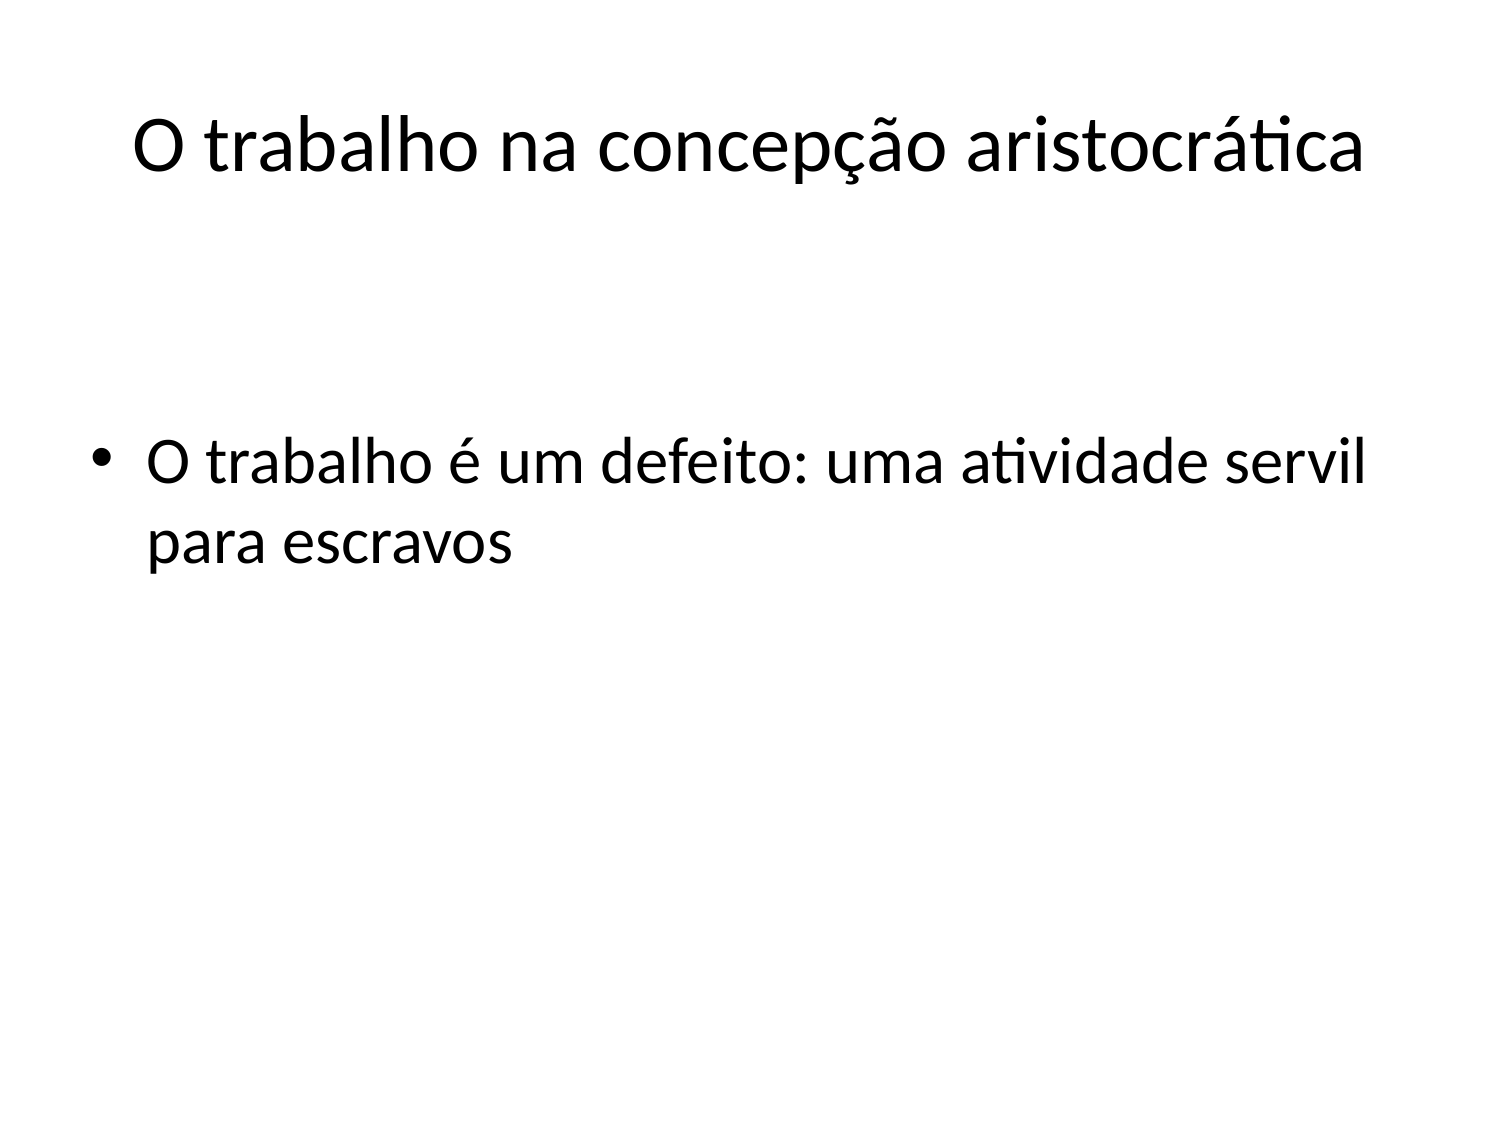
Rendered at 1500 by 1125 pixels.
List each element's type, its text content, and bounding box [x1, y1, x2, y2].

list O trabalho é um defeito: uma atividade servil para escravos [75, 408, 1425, 1125]
title O trabalho na concepção aristocrática [75, 45, 1425, 233]
